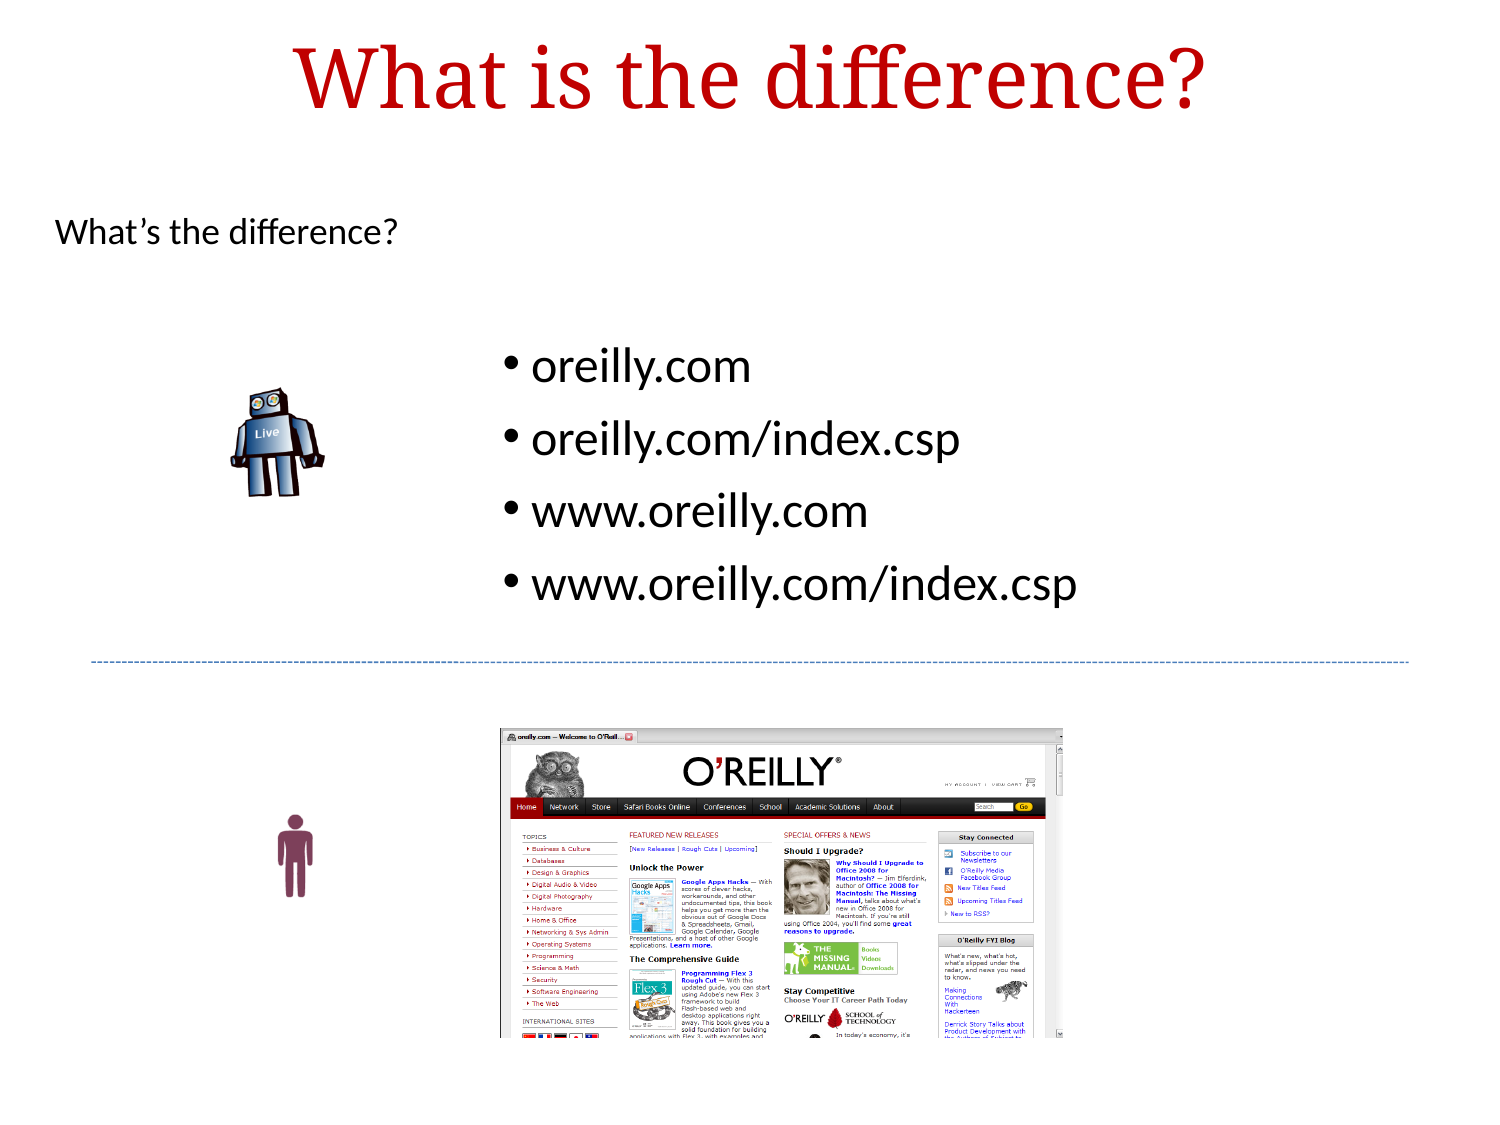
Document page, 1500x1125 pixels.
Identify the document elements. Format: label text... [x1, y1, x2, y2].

picture [274, 812, 315, 902]
text_box oreilly.com oreilly.com/index.csp www.oreilly.com www.oreilly.com/index.csp [487, 324, 1388, 650]
picture [499, 727, 1063, 1038]
text_box What’s the difference? [40, 199, 415, 260]
picture [230, 387, 326, 497]
title What is the difference? [75, 24, 1425, 125]
